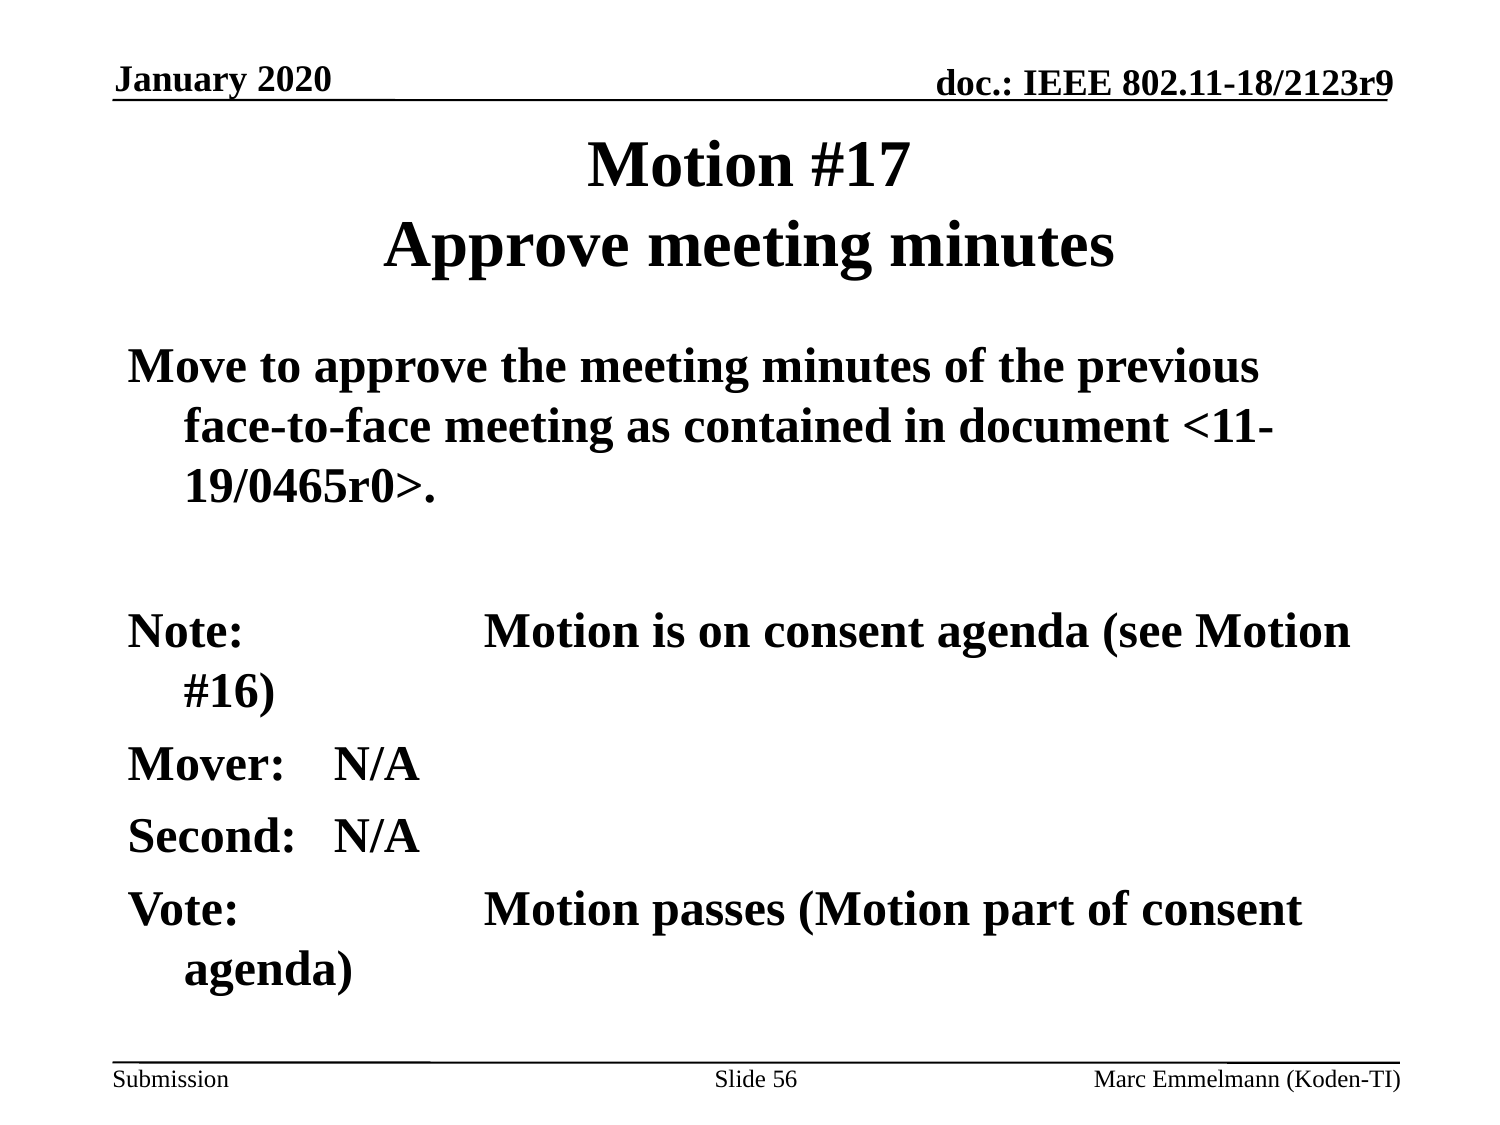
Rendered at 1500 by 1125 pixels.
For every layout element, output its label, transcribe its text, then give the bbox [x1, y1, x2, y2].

list Move to approve the meeting minutes of the previous face-to-face meeting as contained in document <11-19/0465r0>. Note: Motion is on consent agenda (see Motion #16) Mover: N/A Second: N/A Vote: Motion passes (Motion part of consent agenda) [112, 324, 1388, 1000]
title Motion #17 Approve meeting minutes [112, 112, 1388, 288]
slide_number Slide 56 [712, 1061, 800, 1123]
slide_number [114, 54, 423, 100]
footer Marc Emmelmann (Koden-TI) [878, 1061, 1402, 1093]
